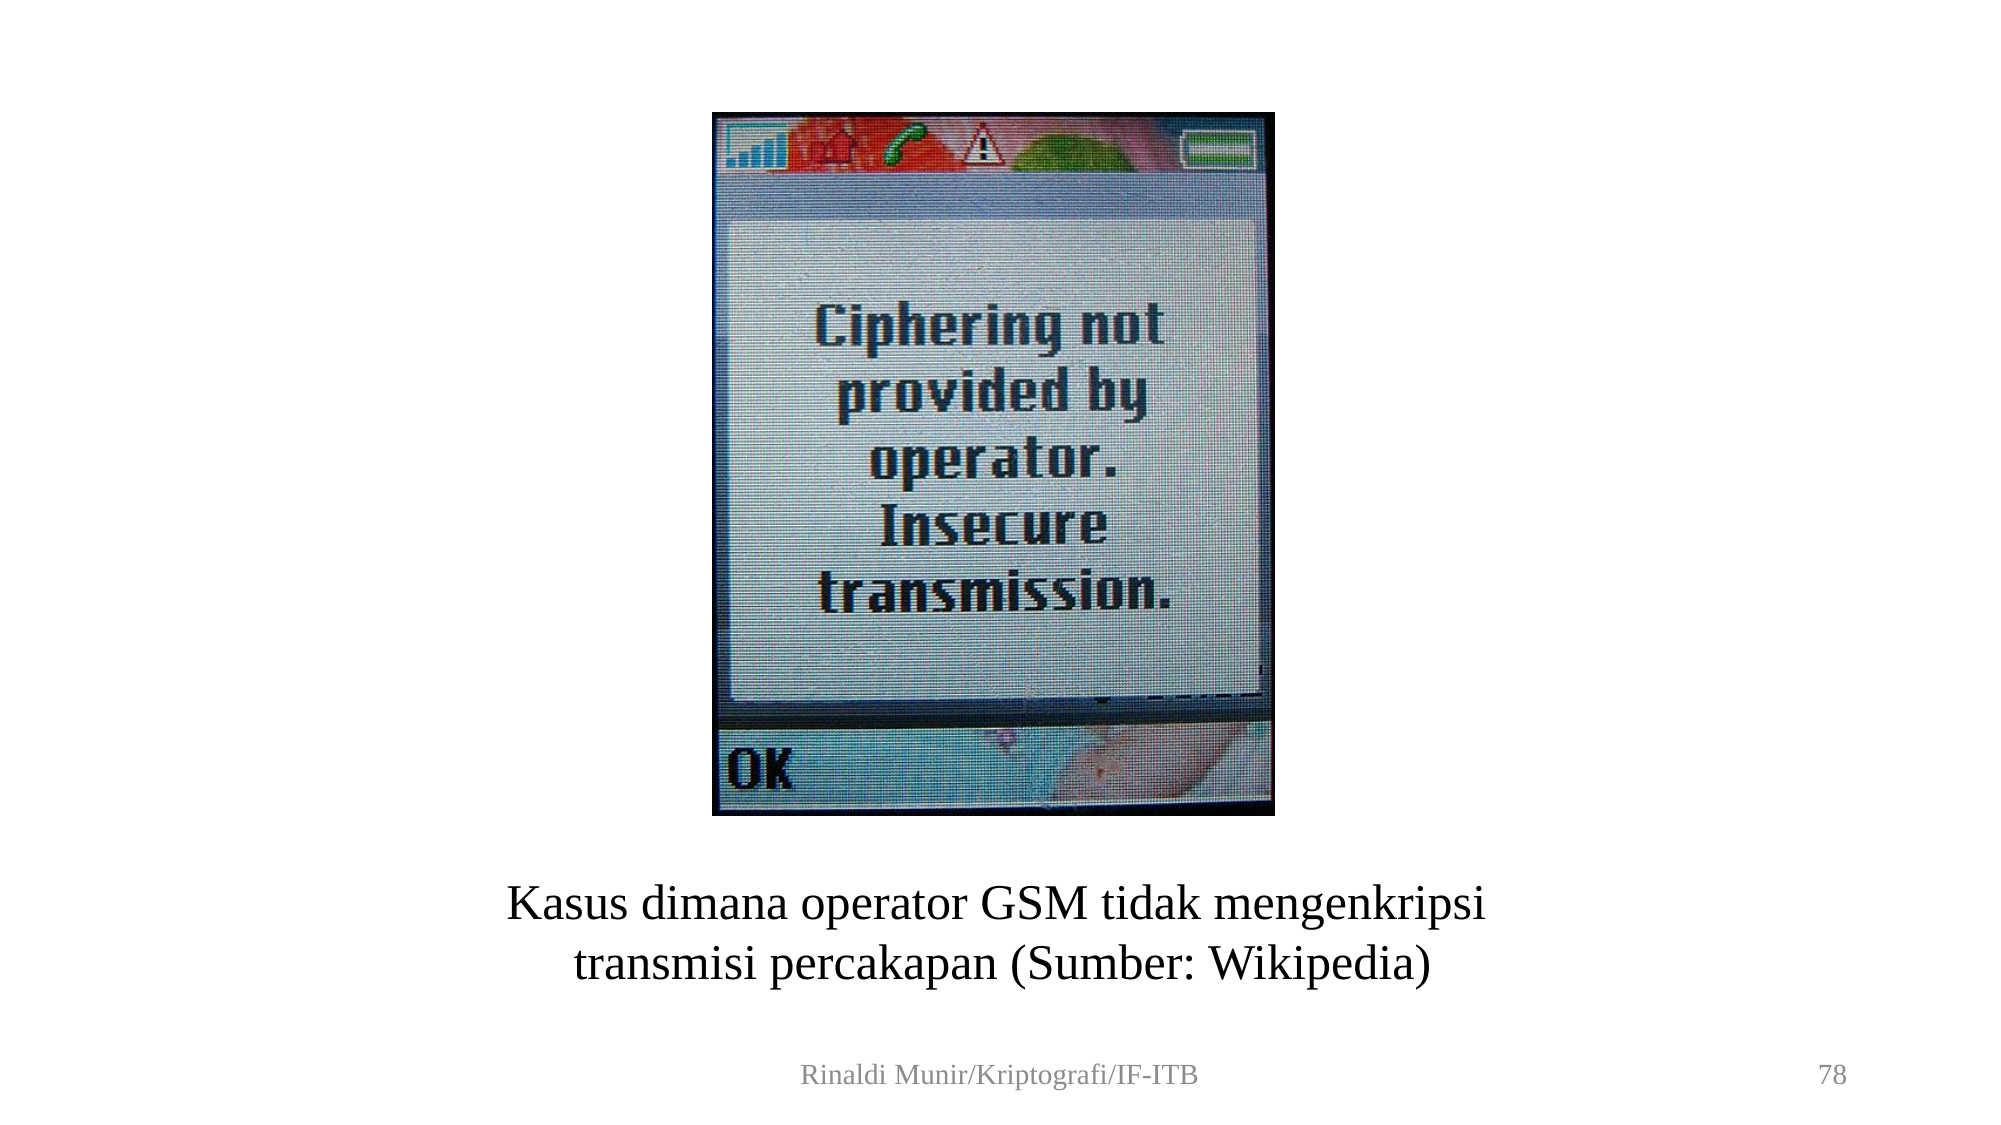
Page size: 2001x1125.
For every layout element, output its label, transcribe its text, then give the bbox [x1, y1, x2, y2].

slide_number 78 [1412, 1042, 1863, 1103]
picture [712, 112, 1275, 816]
text_box Kasus dimana operator GSM tidak mengenkripsi transmisi percakapan (Sumber: Wikipedia) [491, 862, 1502, 998]
footer Rinaldi Munir/Kriptografi/IF-ITB [662, 1042, 1338, 1103]
